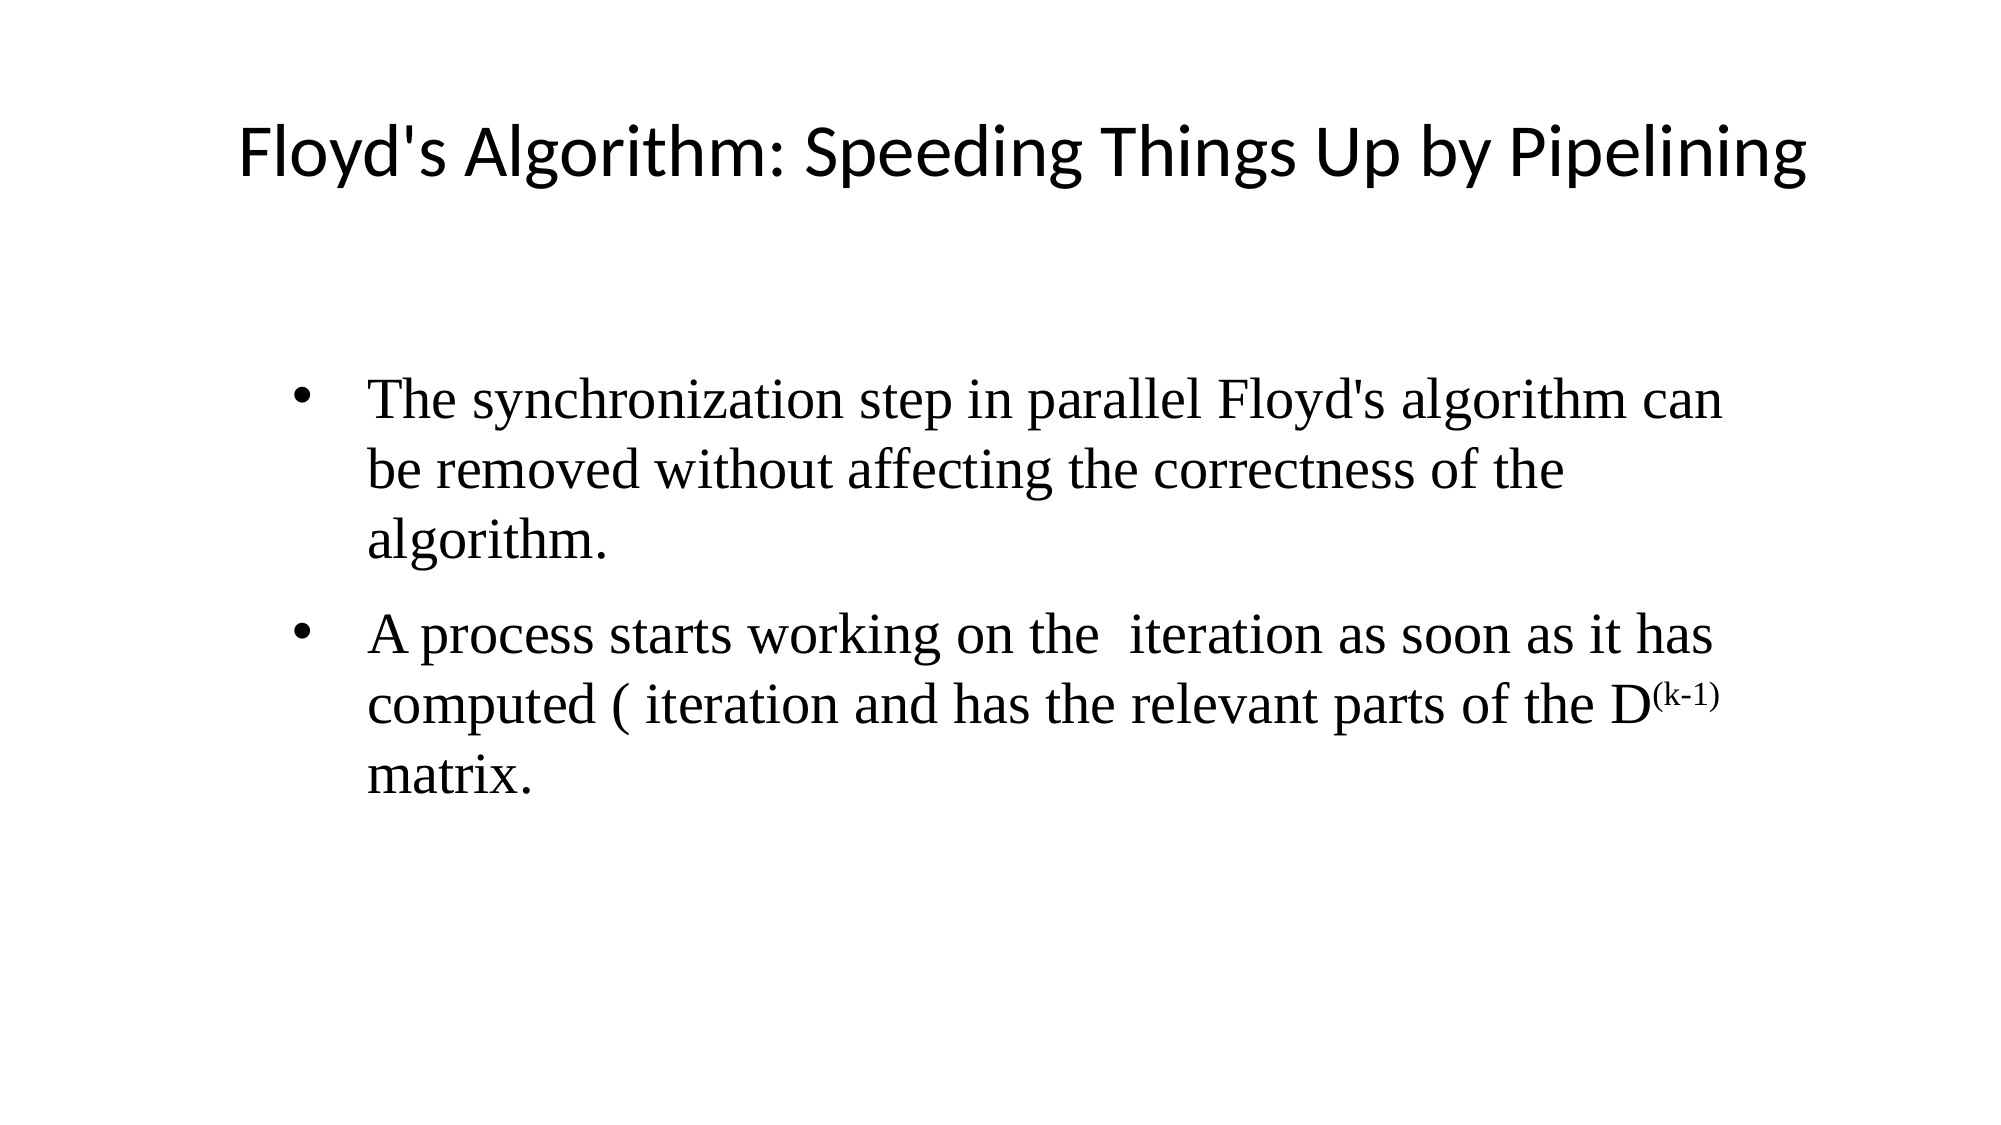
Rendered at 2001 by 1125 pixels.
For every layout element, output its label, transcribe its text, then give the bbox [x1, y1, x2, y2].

text_box Floyd's Algorithm: Speeding Things Up by Pipelining [223, 94, 1827, 199]
